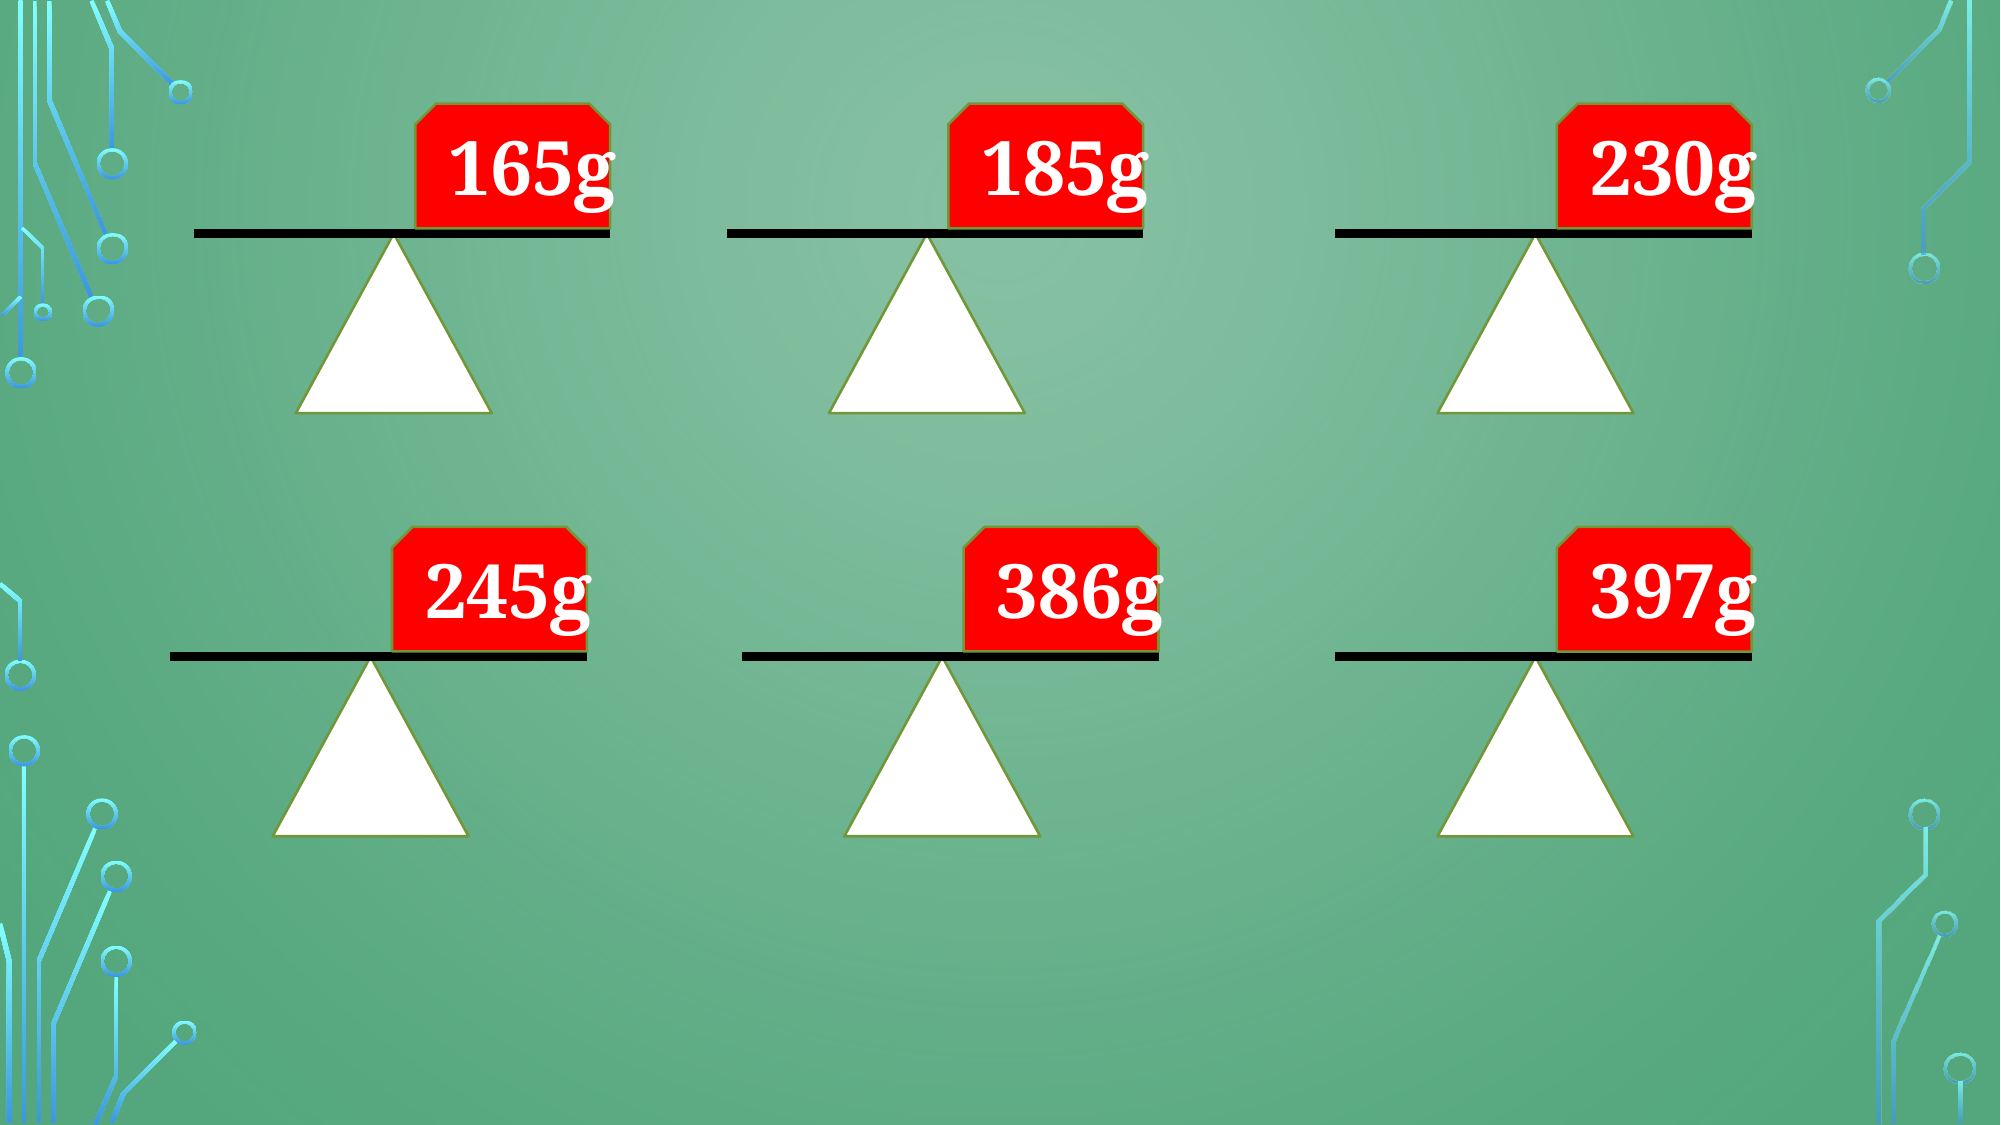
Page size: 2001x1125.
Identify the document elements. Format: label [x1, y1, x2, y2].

text_box [170, 526, 646, 837]
text_box [193, 103, 669, 414]
text_box [1335, 103, 1811, 414]
text_box [1335, 526, 1811, 837]
text_box [726, 103, 1202, 414]
text_box [741, 526, 1218, 837]
